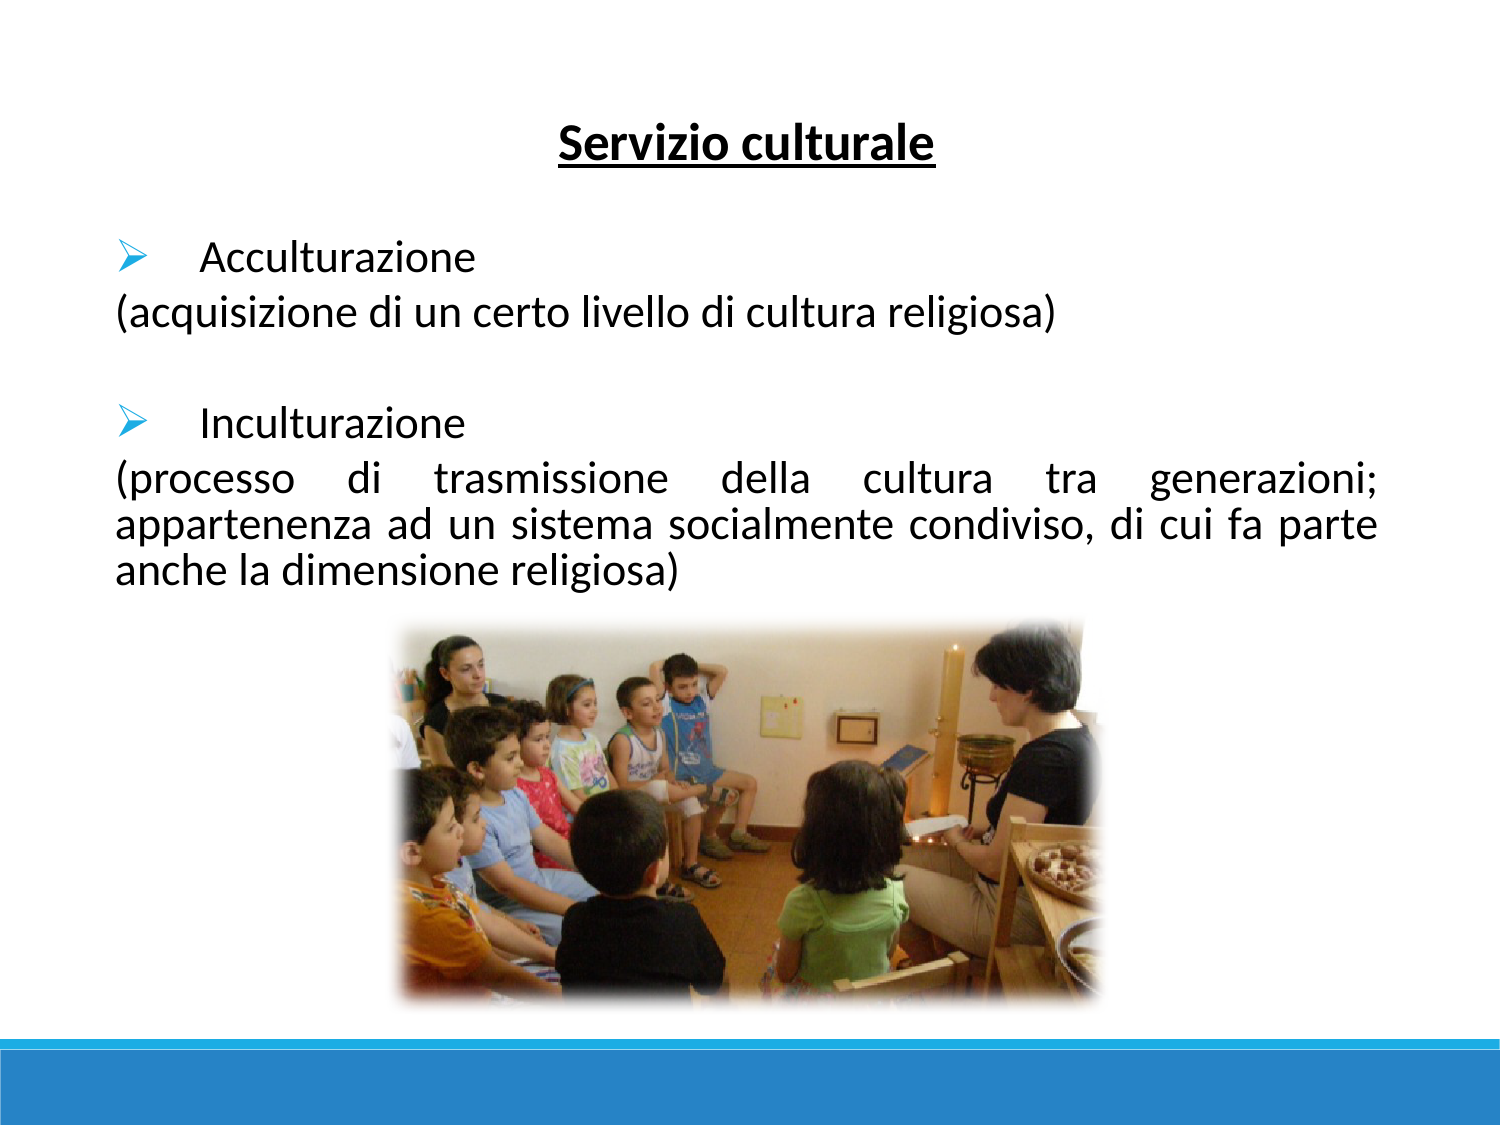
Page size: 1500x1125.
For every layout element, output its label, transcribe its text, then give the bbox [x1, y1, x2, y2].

picture [385, 611, 1109, 1015]
text_box Servizio culturale Acculturazione (acquisizione di un certo livello di cultura religiosa) Inculturazione (processo di trasmissione della cultura tra generazioni; appartenenza ad un sistema socialmente condiviso, di cui fa parte anche la dimensione religiosa) [100, 113, 1394, 610]
